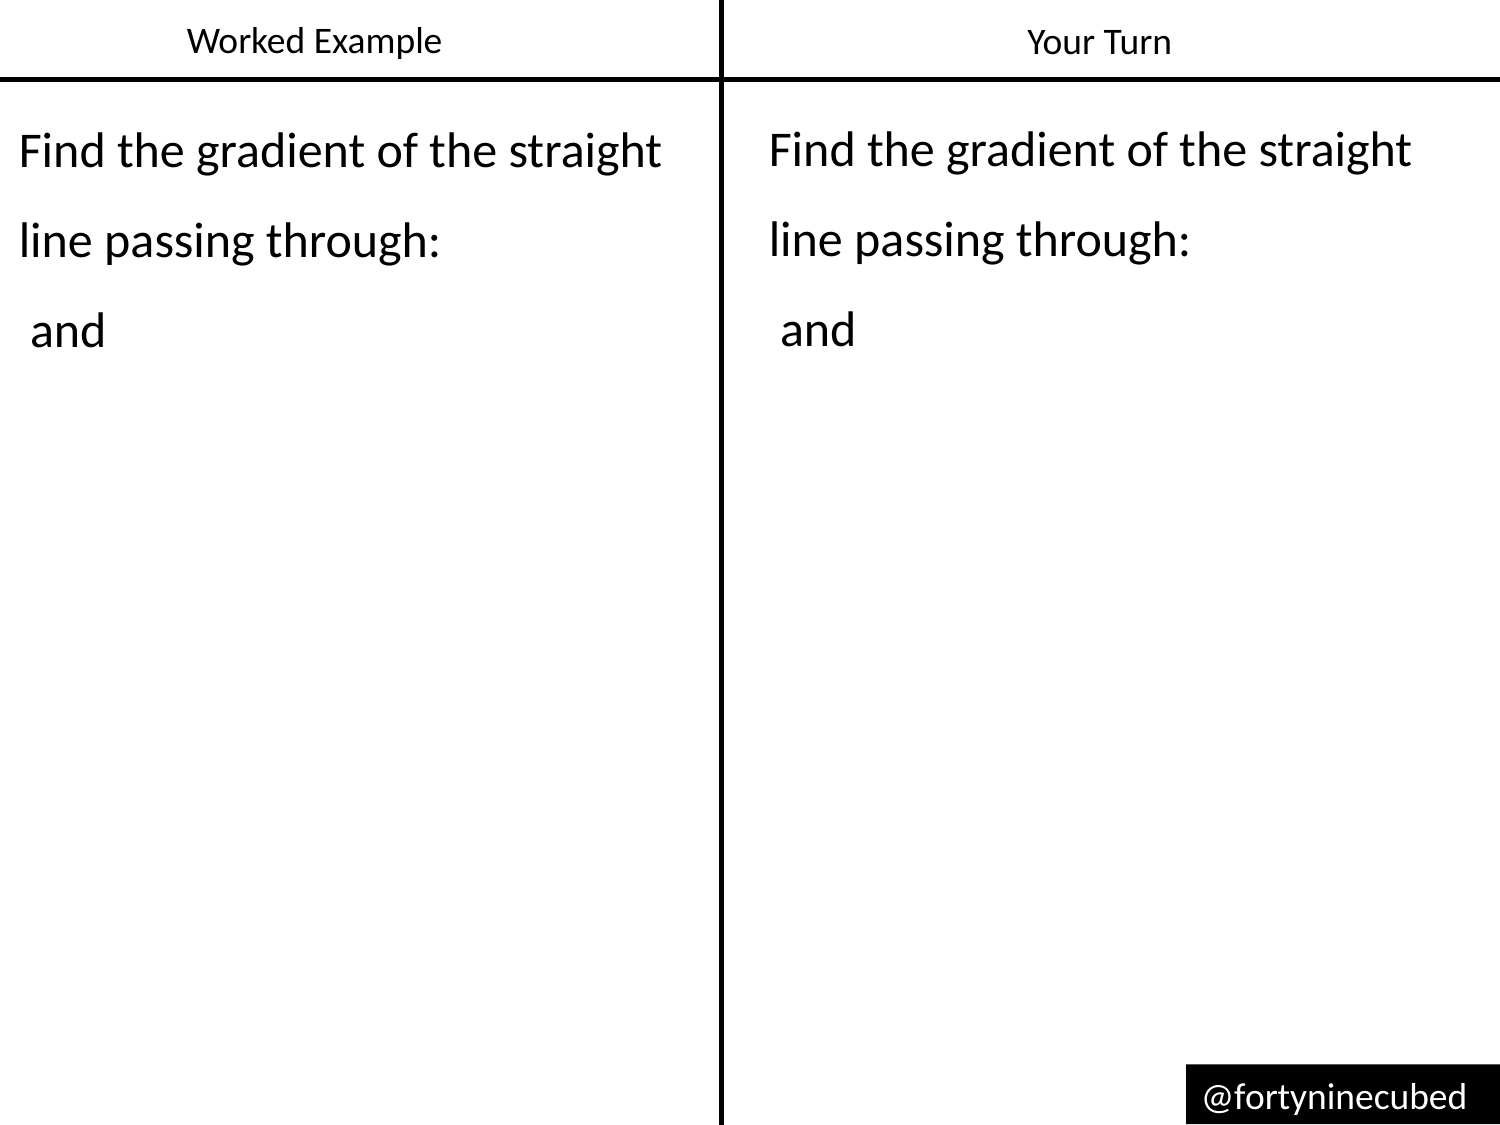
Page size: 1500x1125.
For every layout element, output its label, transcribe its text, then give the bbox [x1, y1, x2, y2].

text_box Worked Example [169, 8, 460, 69]
text_box Your Turn [954, 9, 1245, 70]
text_box @fortyninecubed [1186, 1064, 1500, 1125]
